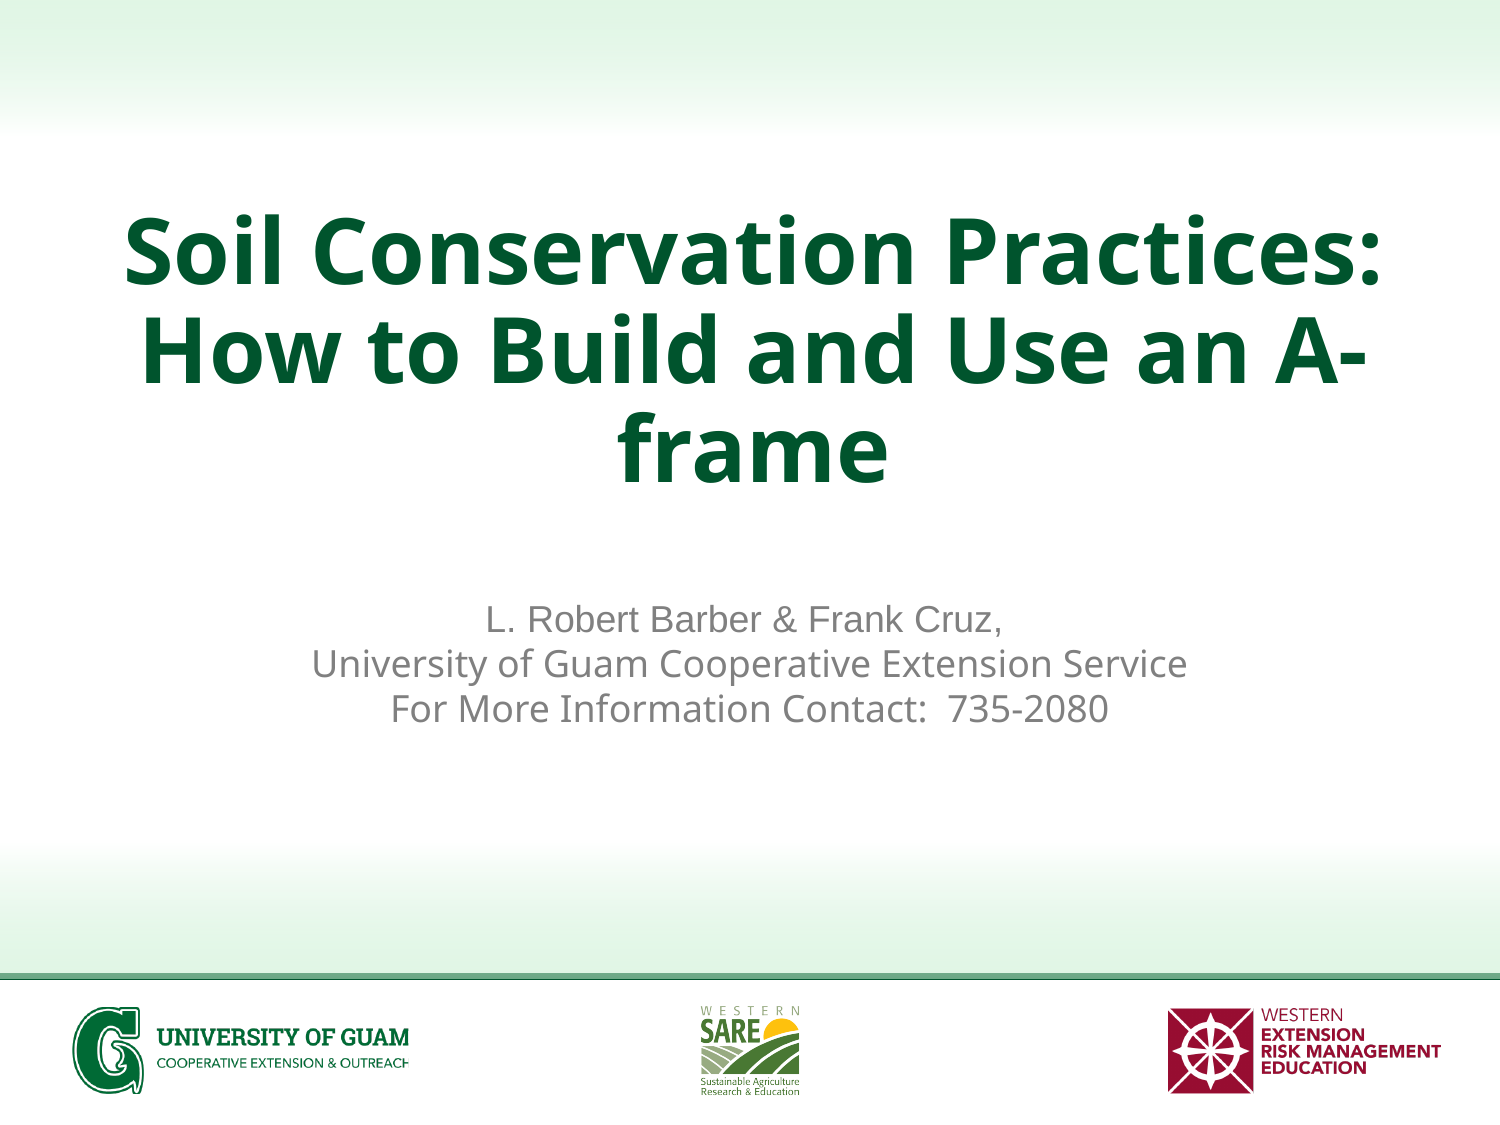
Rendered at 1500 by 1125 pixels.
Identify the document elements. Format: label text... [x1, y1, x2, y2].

picture [1168, 1008, 1441, 1094]
picture [689, 994, 811, 1107]
title Soil Conservation Practices: How to Build and Use an A-frame [4, 85, 1500, 510]
subtitle L. Robert Barber & Frank Cruz, University of Guam Cooperative Extension Service For More Information Contact: 735-2080 [0, 587, 1500, 988]
